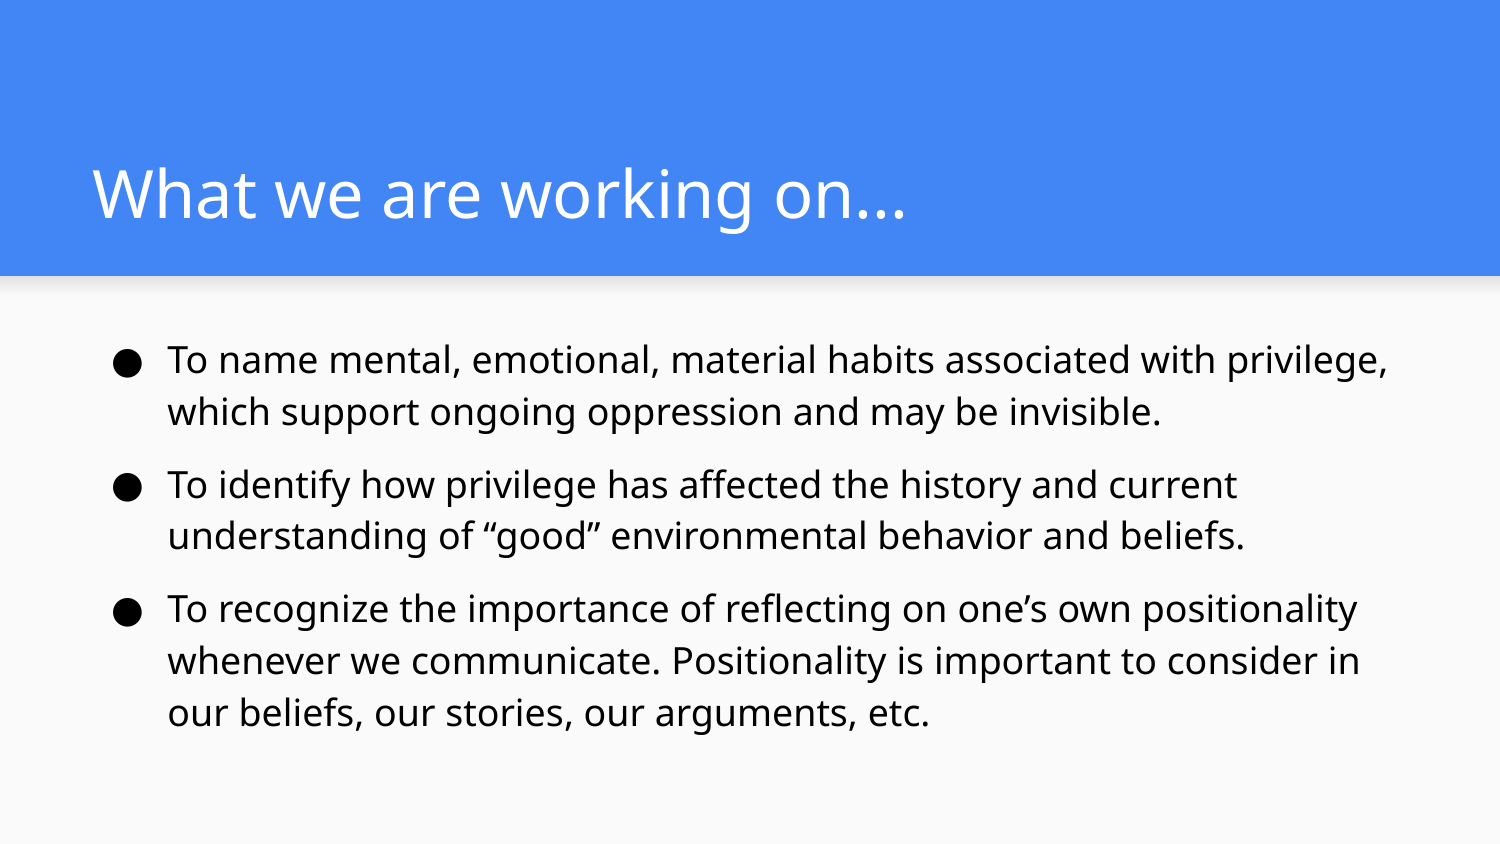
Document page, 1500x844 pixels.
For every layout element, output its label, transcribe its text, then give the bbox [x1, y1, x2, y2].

title What we are working on... [77, 121, 1427, 248]
list To name mental, emotional, material habits associated with privilege, which support ongoing oppression and may be invisible. To identify how privilege has affected the history and current understanding of “good” environmental behavior and beliefs. To recognize the importance of reflecting on one’s own positionality whenever we communicate. Positionality is important to consider in our beliefs, our stories, our arguments, etc. [77, 314, 1427, 760]
